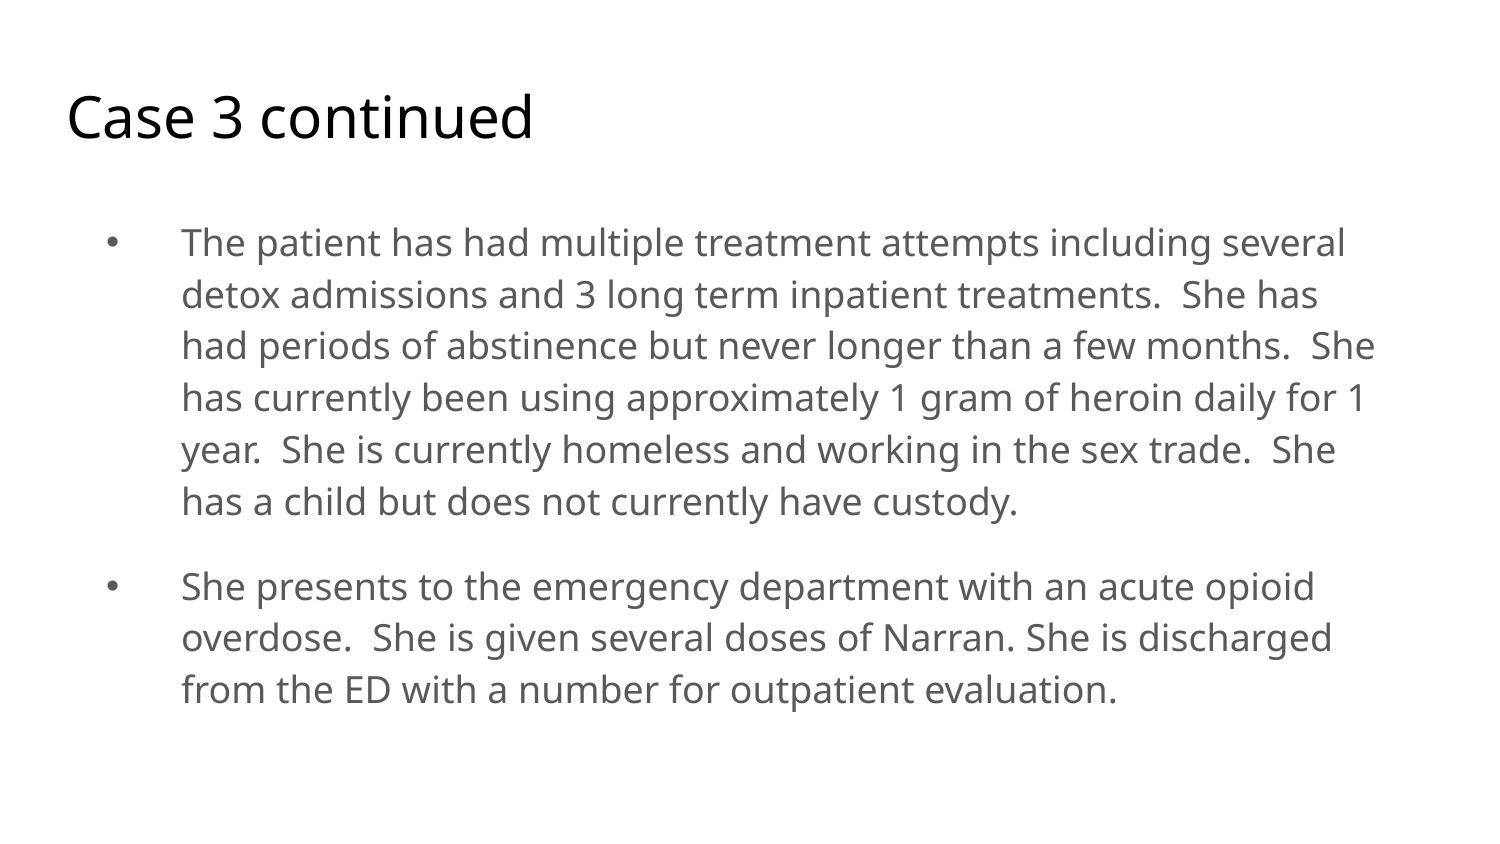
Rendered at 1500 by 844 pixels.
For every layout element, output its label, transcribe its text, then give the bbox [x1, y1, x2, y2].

title Case 3 continued [51, 65, 1449, 160]
list The patient has had multiple treatment attempts including several detox admissions and 3 long term inpatient treatments. She has had periods of abstinence but never longer than a few months. She has currently been using approximately 1 gram of heroin daily for 1 year. She is currently homeless and working in the sex trade. She has a child but does not currently have custody. She presents to the emergency department with an acute opioid overdose. She is given several doses of Narran. She is discharged from the ED with a number for outpatient evaluation. [91, 197, 1409, 754]
